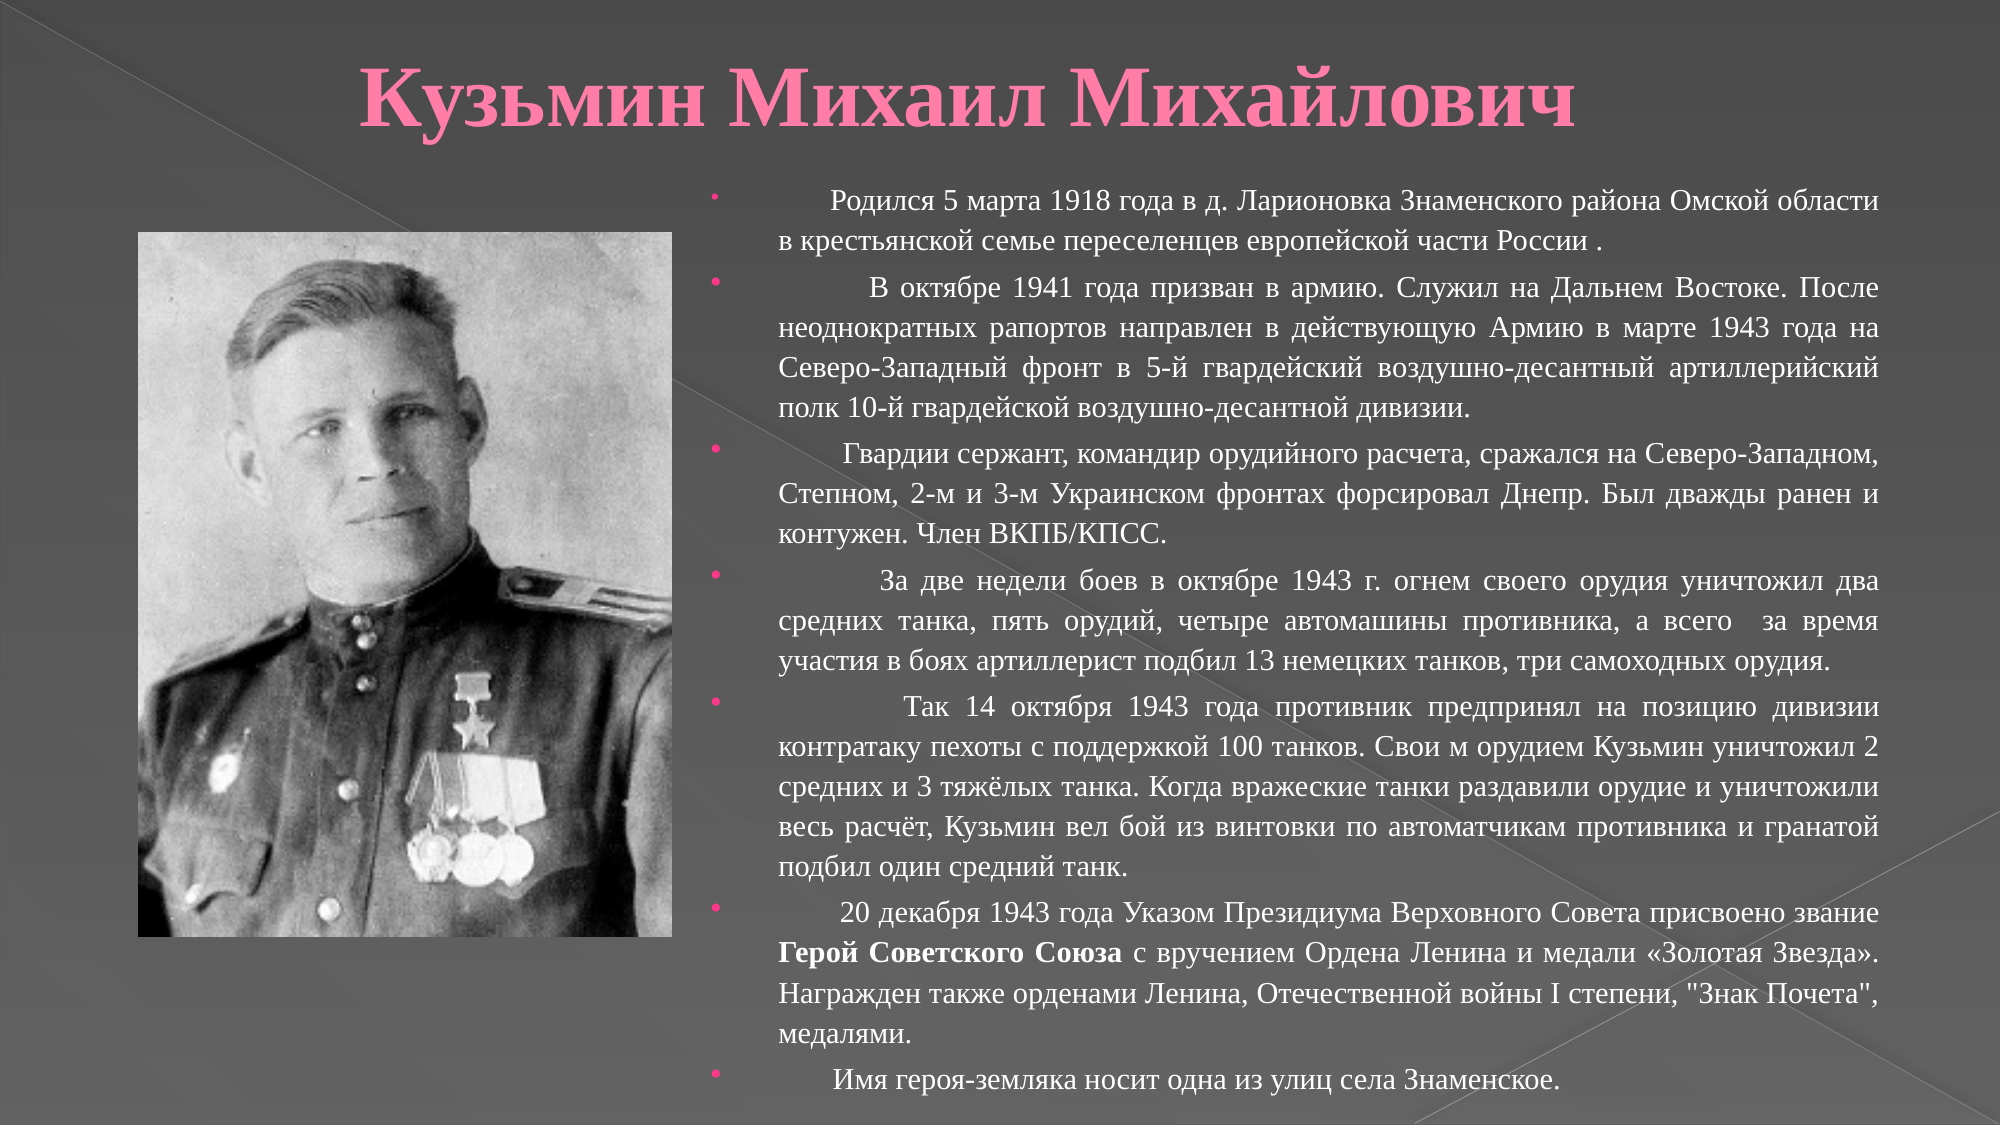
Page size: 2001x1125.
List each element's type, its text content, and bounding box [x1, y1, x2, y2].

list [138, 232, 672, 938]
list Родился 5 марта 1918 года в д. Ларионовка Знаменского района Омской области в крестьянской семье переселенцев европейской части России . В октябре 1941 года призван в армию. Служил на Дальнем Востоке. После неоднократных рапортов направлен в действующую Армию в марте 1943 года на Северо-Западный фронт в 5-й гвардейский воздушно-десантный артиллерийский полк 10-й гвардейской воздушно-десантной дивизии. Гвардии сержант, командир орудийного расчета, сражался на Северо-Западном, Степном, 2-м и 3-м Украинском фронтах форсировал Днепр. Был дважды ранен и контужен. Член ВКПБ/КПСС. За две недели боев в октябре 1943 г. огнем своего орудия уничтожил два средних танка, пять орудий, четыре автомашины противника, а всего за время участия в боях артиллерист подбил 13 немецких танков, три самоходных орудия. Так 14 октября 1943 года противник предпринял на позицию дивизии контратаку пехоты с поддержкой 100 танков. Свои м орудием Кузьмин уничтожил 2 средних и 3 тяжёлых танка. Когда вражеские танки раздавили орудие и уничтожили весь расчёт, Кузьмин вел бой из винтовки по автоматчикам противника и гранатой подбил один средний танк. 20 декабря 1943 года Указом Президиума Верховного Совета присвоено звание Герой Советского Союза с вручением Ордена Ленина и медали «Золотая Звезда». Награжден также орденами Ленина, Отечественной войны I степени, "Знак Почета", медалями. Имя героя-земляка носит одна из улиц села Знаменское. [697, 169, 1896, 1125]
title Кузьмин Михаил Михайлович [213, 24, 1788, 159]
